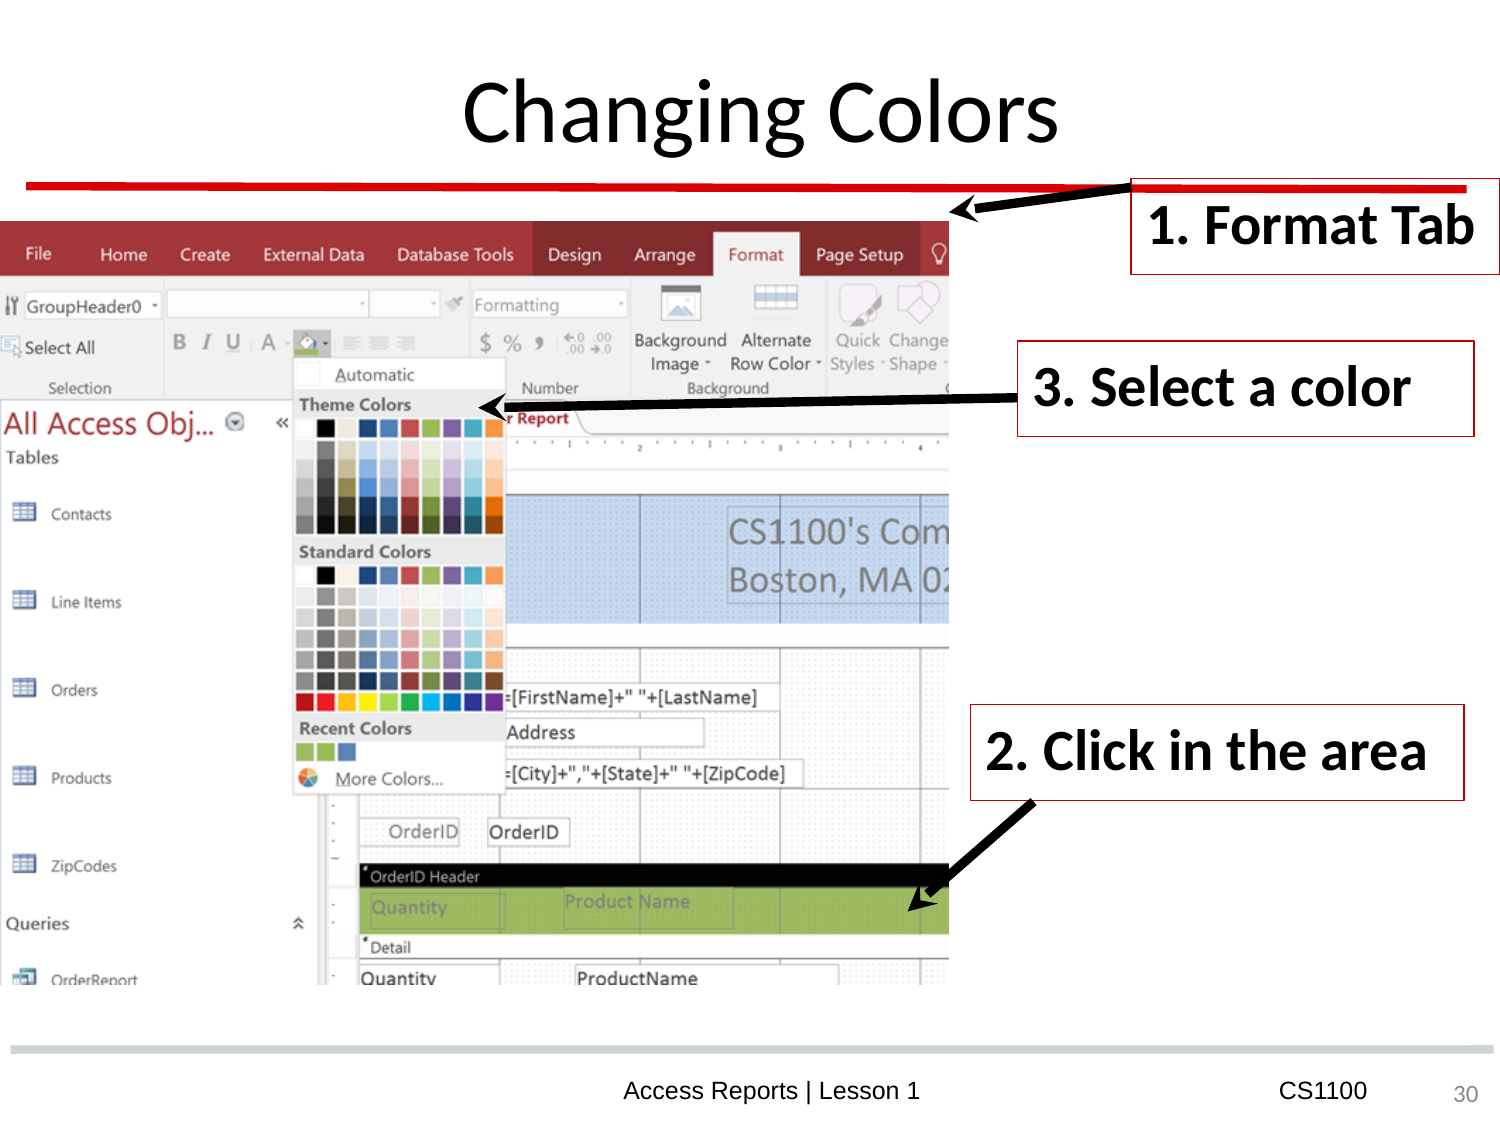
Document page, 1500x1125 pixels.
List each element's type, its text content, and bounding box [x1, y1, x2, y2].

slide_number ‹#› [1403, 1064, 1494, 1120]
text_box 1. Format Tab [1131, 178, 1500, 275]
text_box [477, 397, 1018, 408]
text_box 3. Select a color [1118, 340, 1474, 437]
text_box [948, 187, 1132, 213]
picture [0, 195, 1115, 1039]
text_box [907, 801, 1034, 912]
text_box 2. Click in the area [1118, 704, 1465, 801]
title Changing Colors [29, 43, 1495, 170]
